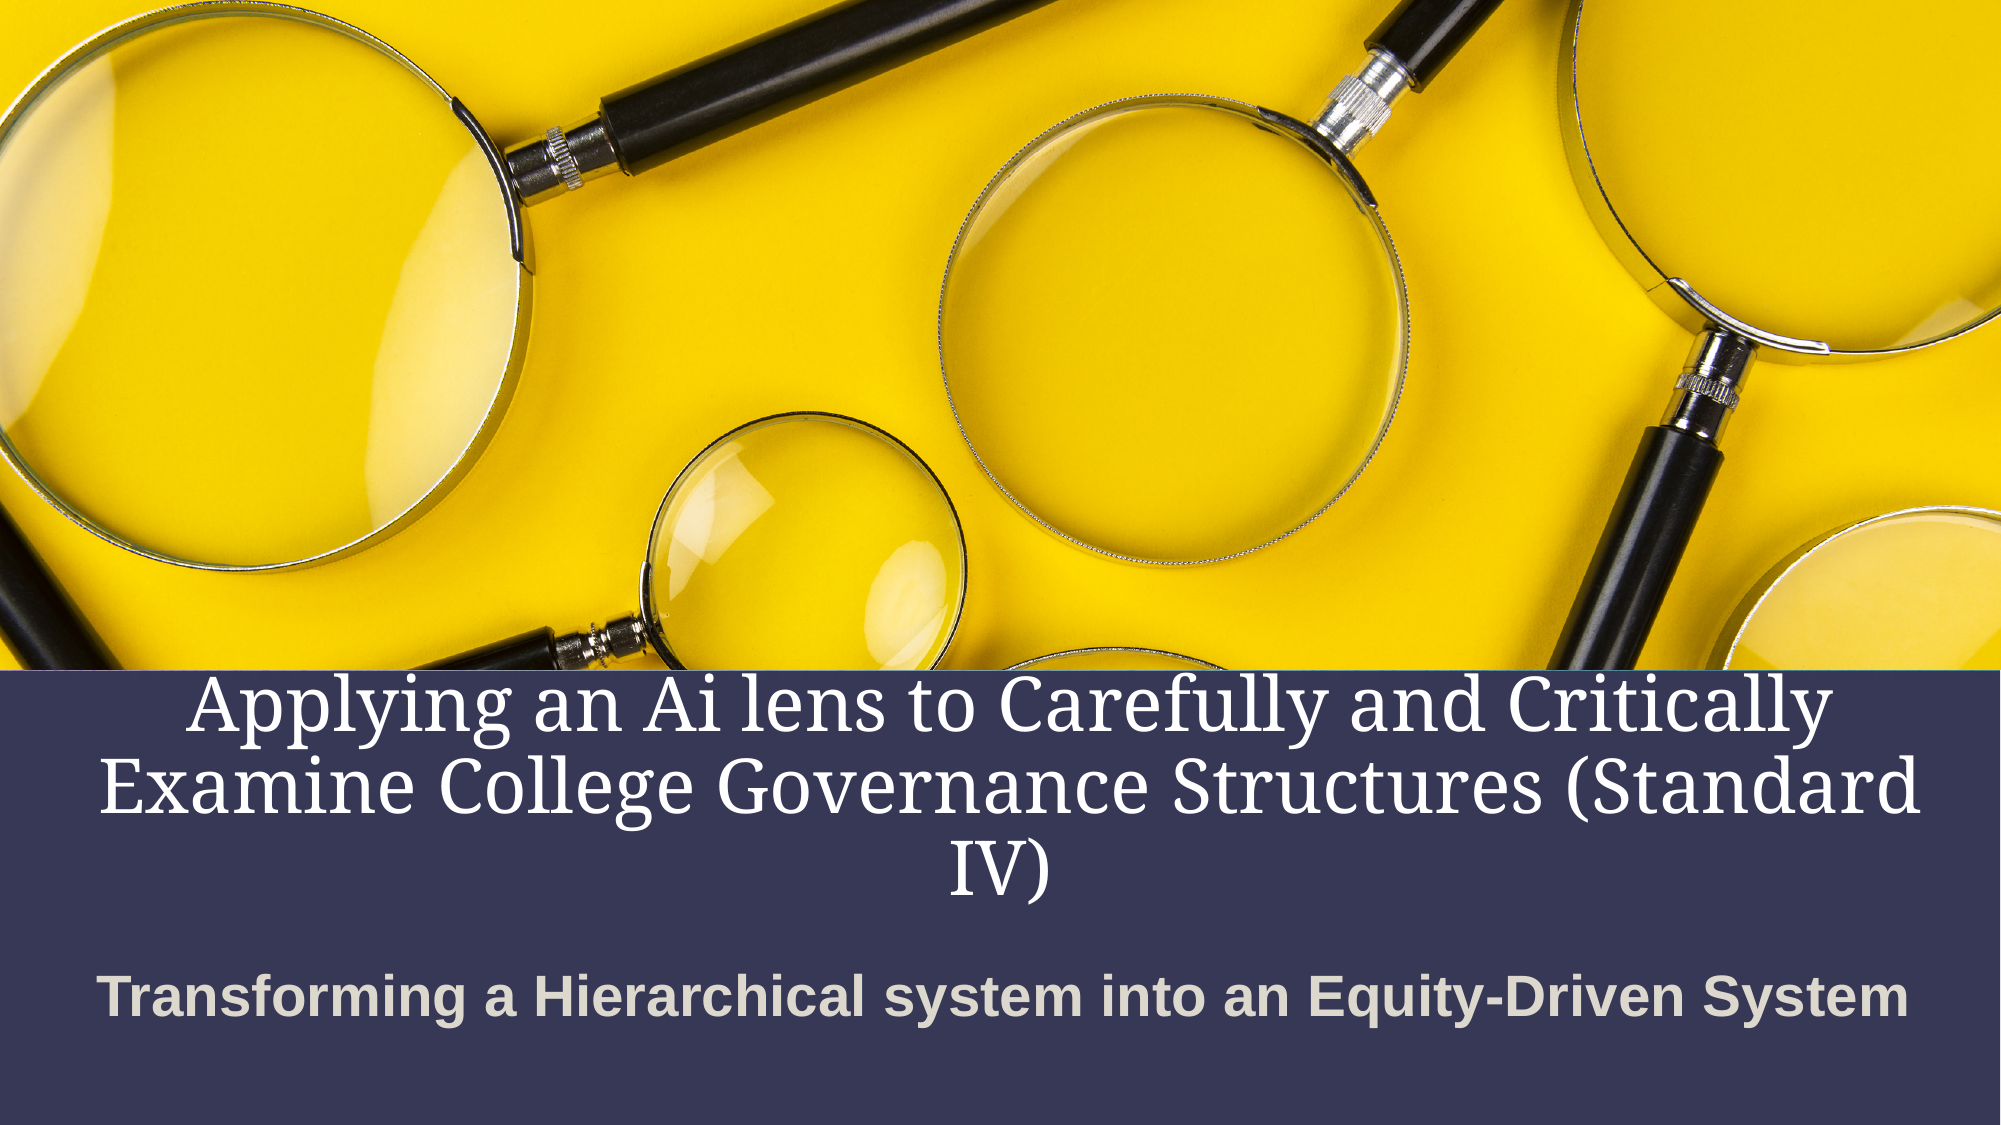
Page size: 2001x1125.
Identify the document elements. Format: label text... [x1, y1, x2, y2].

picture [0, 0, 2001, 1125]
title Applying an Ai lens to Carefully and Critically Examine College Governance Structures (Standard IV) [42, 670, 1980, 920]
subtitle Transforming a Hierarchical system into an Equity-Driven System [50, 958, 1974, 1074]
